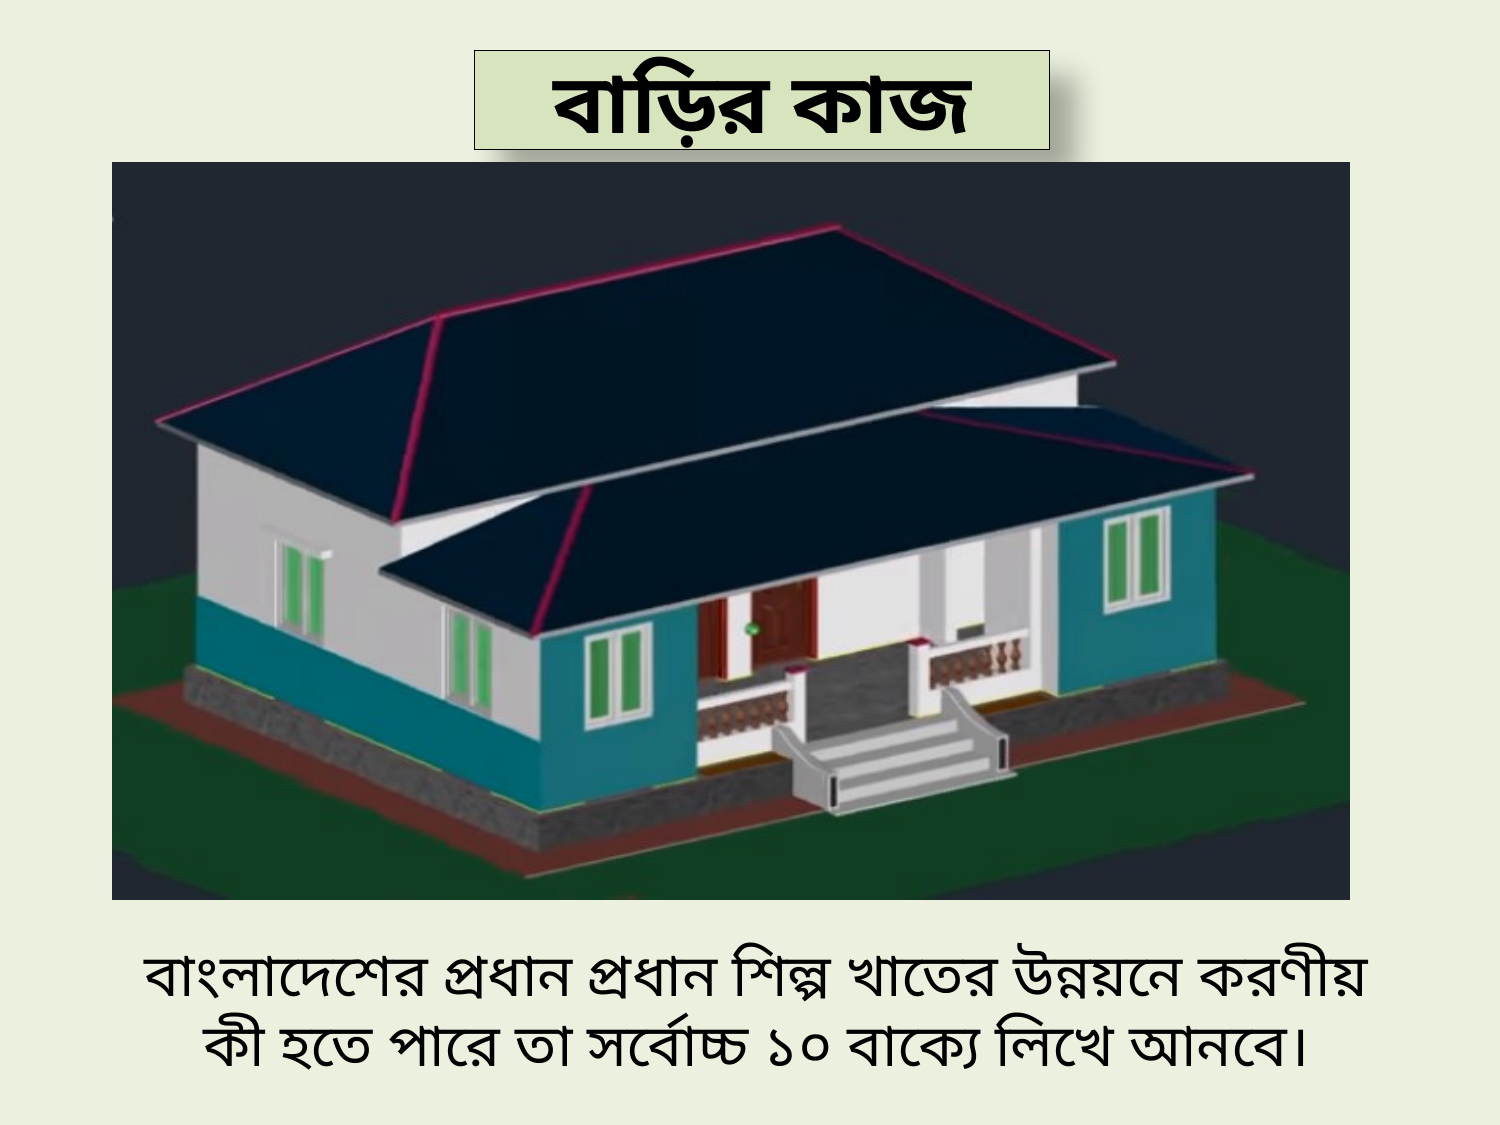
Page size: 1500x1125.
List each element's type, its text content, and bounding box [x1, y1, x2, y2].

text_box বাংলাদেশের প্রধান প্রধান শিল্প খাতের উন্নয়নে করণীয় কী হতে পারে তা সর্বোচ্চ ১০ বাক্যে লিখে আনবে। [112, 930, 1400, 1086]
text_box বাড়ির কাজ [474, 50, 1050, 150]
picture [112, 162, 1351, 901]
